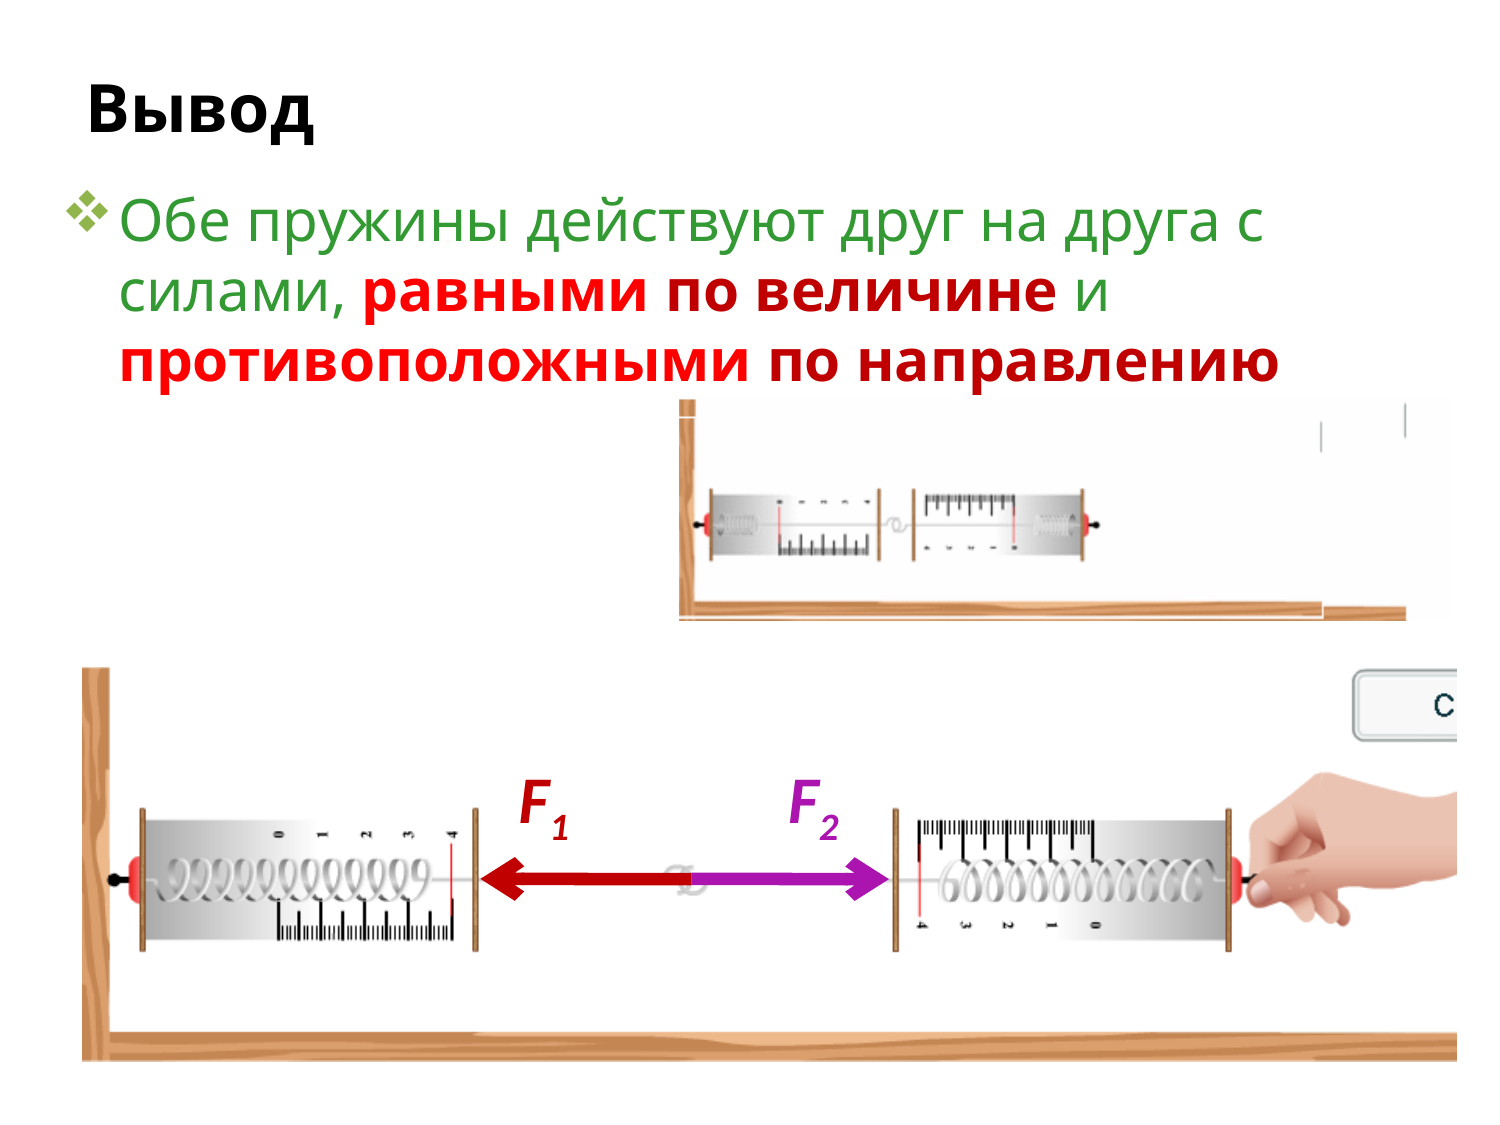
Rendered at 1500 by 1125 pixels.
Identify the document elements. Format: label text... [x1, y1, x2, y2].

picture [81, 667, 1458, 1062]
title Вывод [70, 23, 1421, 175]
picture [679, 398, 1451, 622]
list Обе пружины действуют друг на друга с силами, равными по величине и противоположными по направлению [46, 175, 1454, 516]
